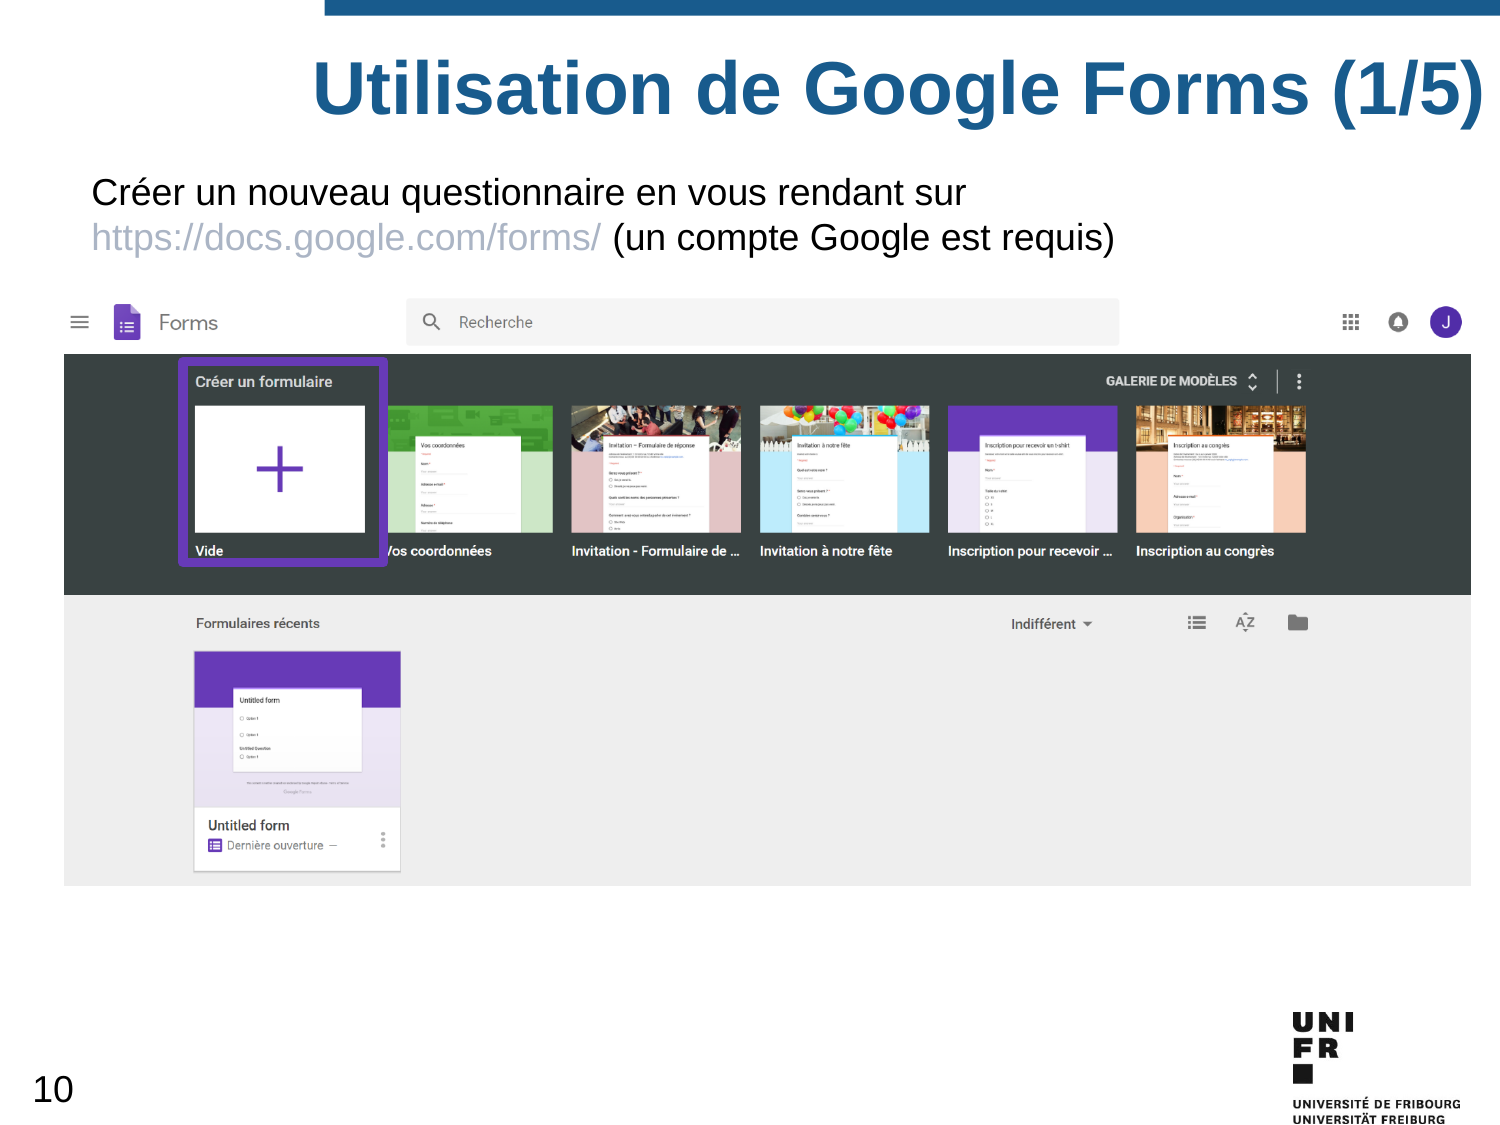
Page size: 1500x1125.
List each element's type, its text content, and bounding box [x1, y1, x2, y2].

title Utilisation de Google Forms (1/5) [297, 7, 1500, 161]
picture [1293, 1012, 1460, 1124]
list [64, 290, 1471, 886]
text_box Créer un nouveau questionnaire en vous rendant sur https://docs.google.com/forms/ (un compte Google est requis) [76, 160, 1140, 266]
text_box 10 [17, 1057, 101, 1118]
